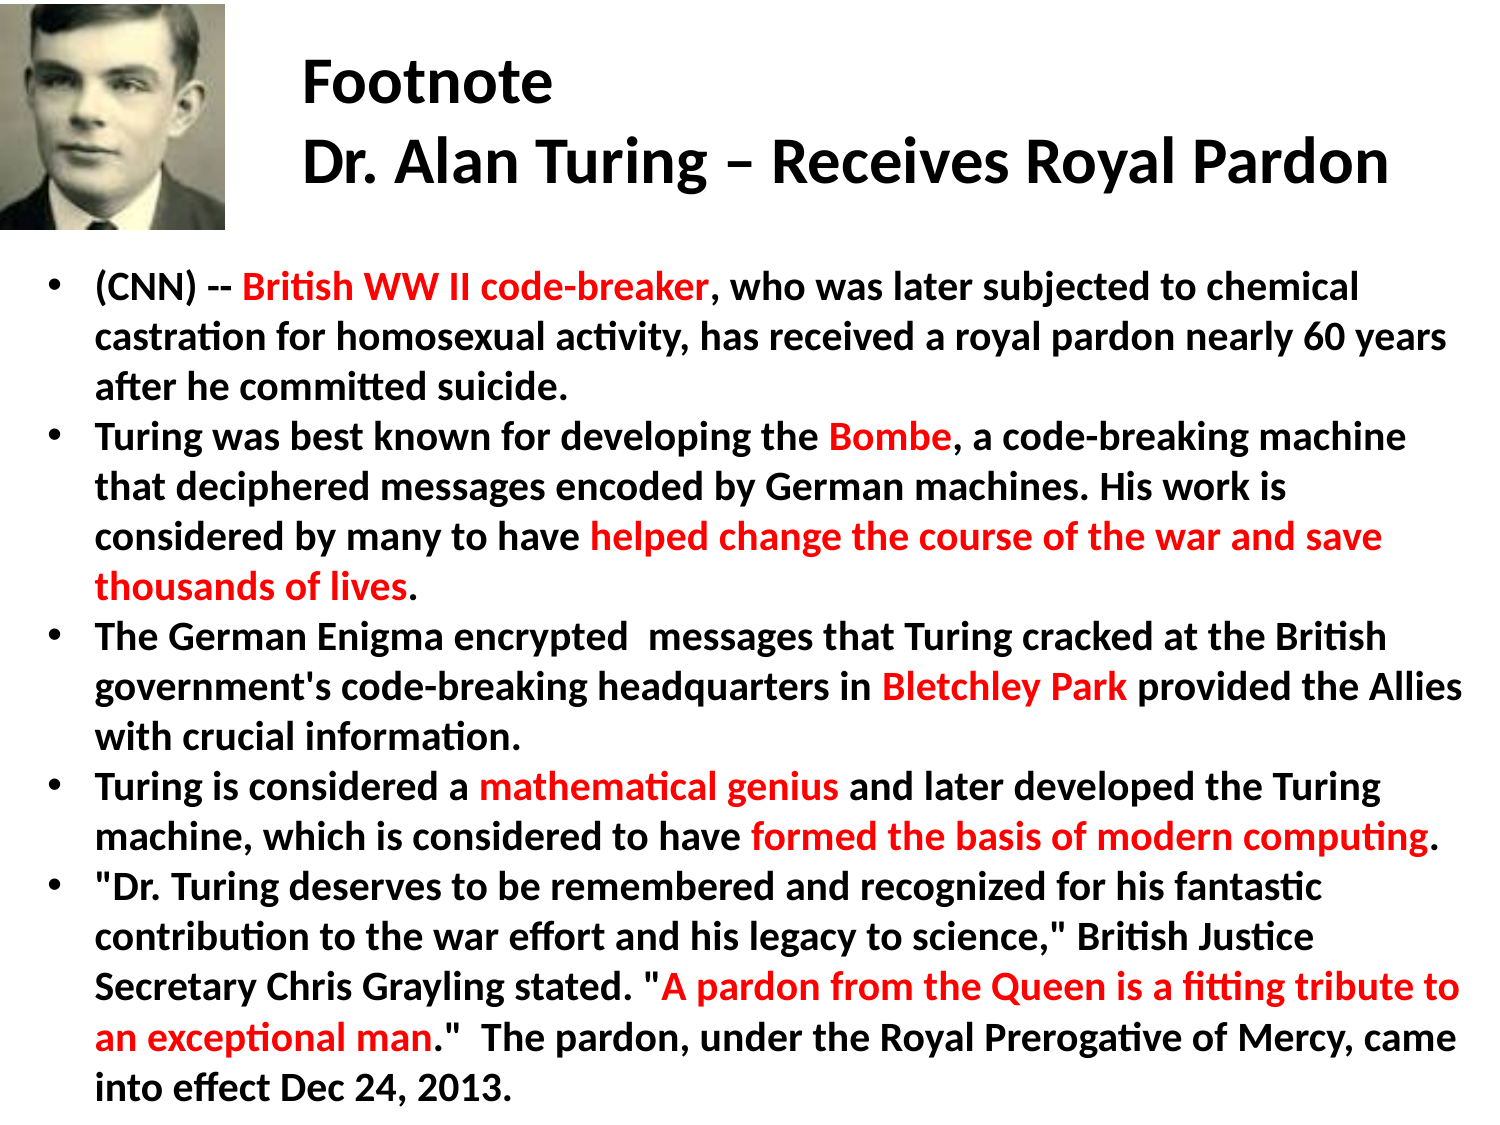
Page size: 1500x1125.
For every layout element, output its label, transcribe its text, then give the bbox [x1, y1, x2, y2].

text_box Footnote Dr. Alan Turing – Receives Royal Pardon [287, 29, 1475, 204]
picture [0, 4, 226, 231]
text_box (CNN) -- British WW II code-breaker, who was later subjected to chemical castration for homosexual activity, has received a royal pardon nearly 60 years after he committed suicide. Turing was best known for developing the Bombe, a code-breaking machine that deciphered messages encoded by German machines. His work is considered by many to have helped change the course of the war and save thousands of lives. The German Enigma encrypted messages that Turing cracked at the British government's code-breaking headquarters in Bletchley Park provided the Allies with crucial information. Turing is considered a mathematical genius and later developed the Turing machine, which is considered to have formed the basis of modern computing. "Dr. Turing deserves to be remembered and recognized for his fantastic contribution to the war effort and his legacy to science," British Justice Secretary Chris Grayling stated. "A pardon from the Queen is a fitting tribute to an exceptional man." The pardon, under the Royal Prerogative of Mercy, came into effect Dec 24, 2013. [32, 251, 1496, 1117]
